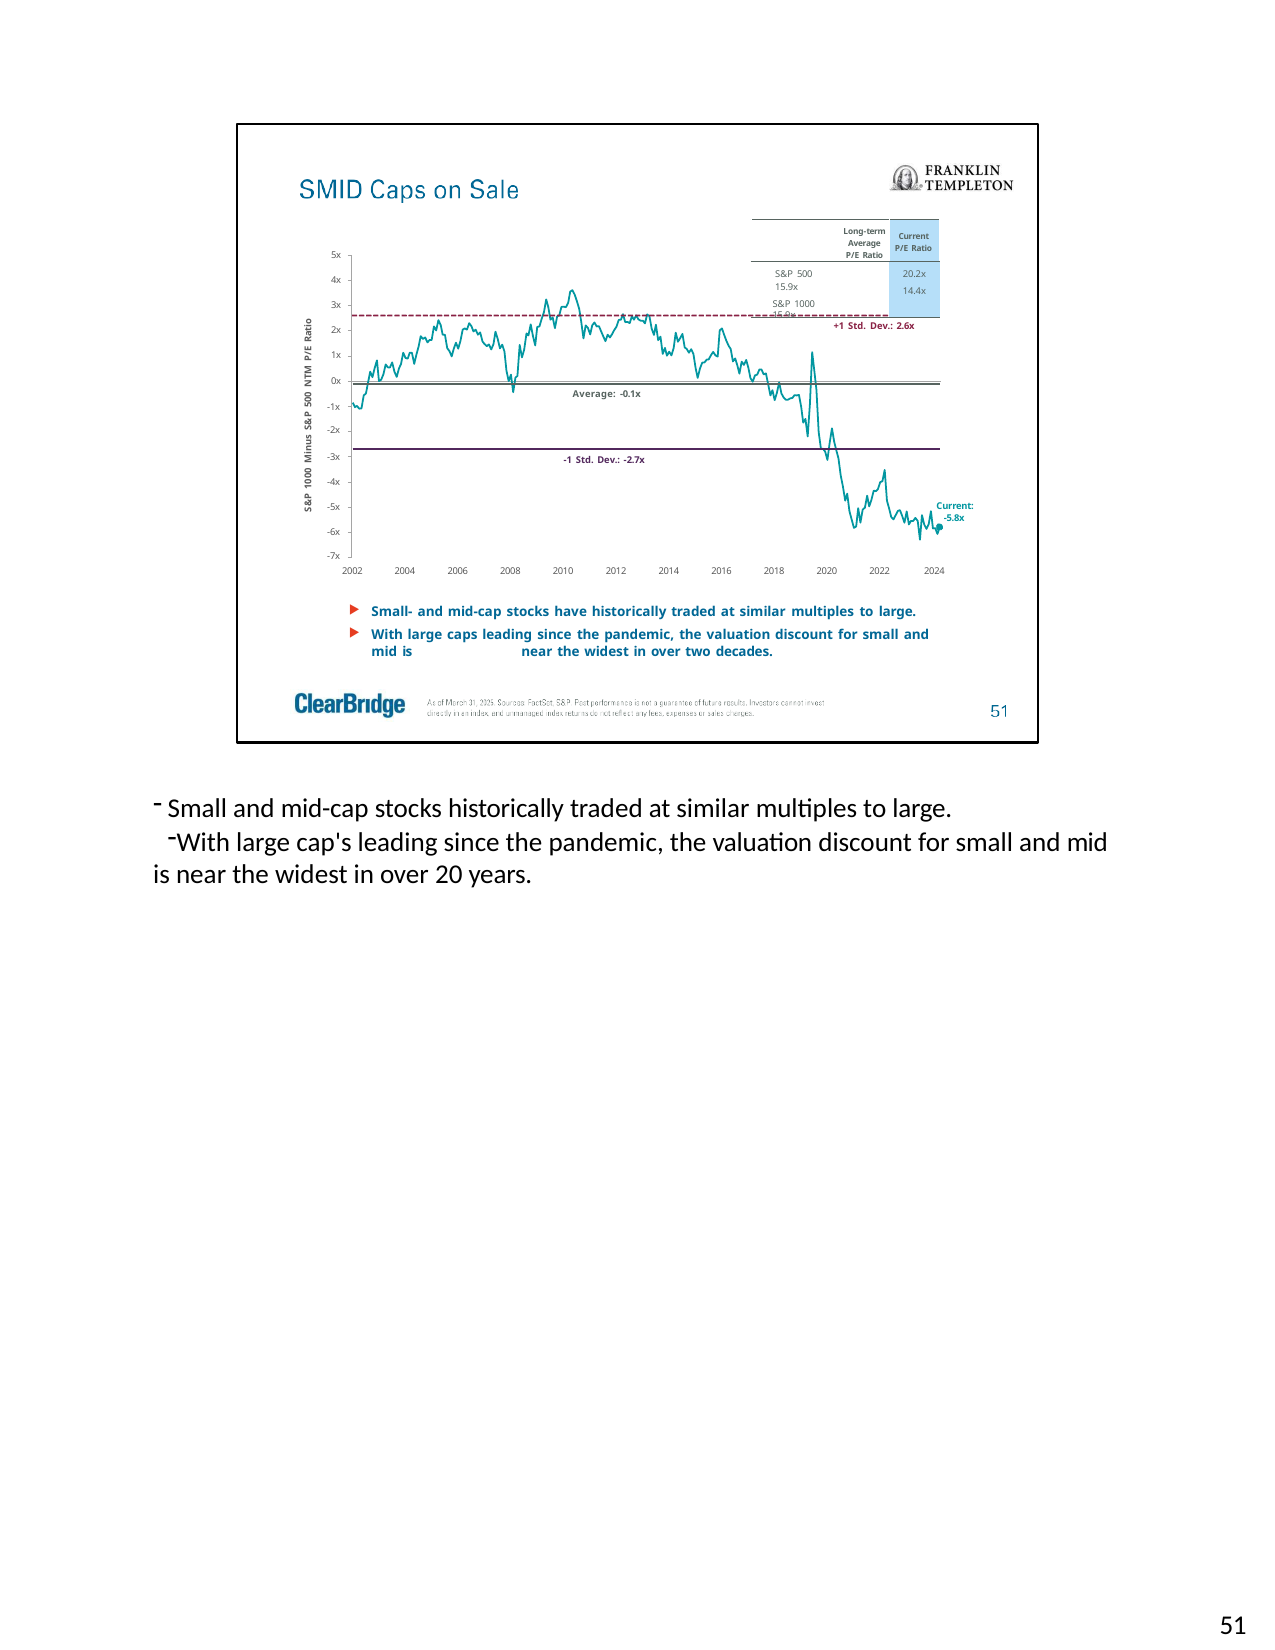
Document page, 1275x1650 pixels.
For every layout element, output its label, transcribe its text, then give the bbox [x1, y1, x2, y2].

text_box Small and mid-cap stocks historically traded at similar multiples to large. With large cap's leading since the pandemic, the valuation discount for small and mid is near the widest in over 20 years. [151, 788, 1110, 890]
picture [351, 183, 358, 196]
picture [322, 179, 331, 193]
picture [427, 699, 824, 718]
picture [991, 704, 1004, 717]
slide_number 71 [1212, 1611, 1256, 1650]
picture [300, 179, 518, 203]
picture [300, 188, 310, 196]
text_box [236, 123, 1038, 743]
picture [289, 689, 411, 722]
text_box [347, 254, 944, 558]
picture [889, 163, 1014, 192]
